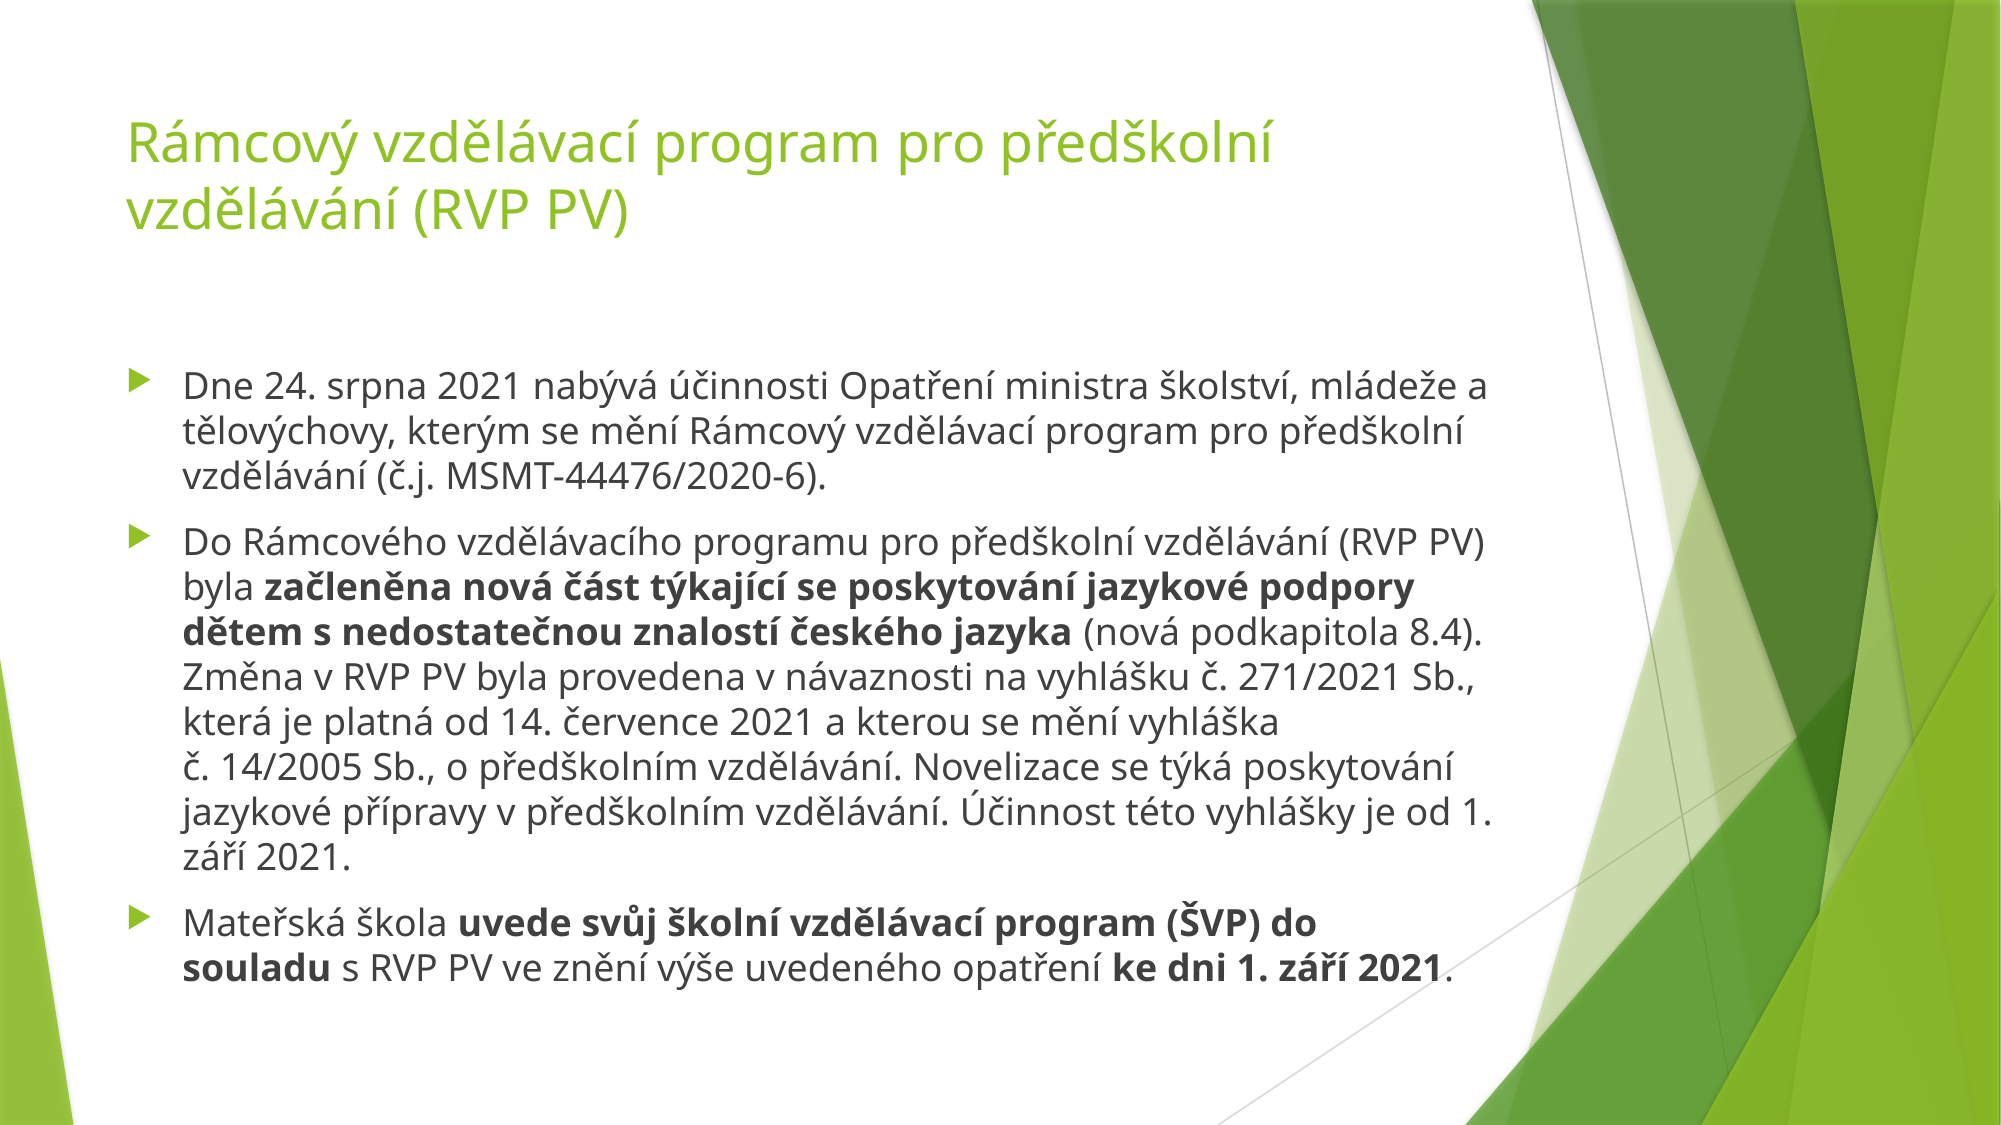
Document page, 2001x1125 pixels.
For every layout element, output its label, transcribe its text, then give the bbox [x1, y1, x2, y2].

list Dne 24. srpna 2021 nabývá účinnosti Opatření ministra školství, mládeže a tělovýchovy, kterým se mění Rámcový vzdělávací program pro předškolní vzdělávání (č.j. MSMT-44476/2020-6). Do Rámcového vzdělávacího programu pro předškolní vzdělávání (RVP PV) byla začleněna nová část týkající se poskytování jazykové podpory dětem s nedostatečnou znalostí českého jazyka (nová podkapitola 8.4). Změna v RVP PV byla provedena v návaznosti na vyhlášku č. 271/2021 Sb., která je platná od 14. července 2021 a kterou se mění vyhláška č. 14/2005 Sb., o předškolním vzdělávání. Novelizace se týká poskytování jazykové přípravy v předškolním vzdělávání. Účinnost této vyhlášky je od 1. září 2021. Mateřská škola uvede svůj školní vzdělávací program (ŠVP) do souladu s RVP PV ve znění výše uvedeného opatření ke dni 1. září 2021. [111, 354, 1522, 992]
title Rámcový vzdělávací program pro předškolní vzdělávání (RVP PV) [111, 99, 1522, 317]
